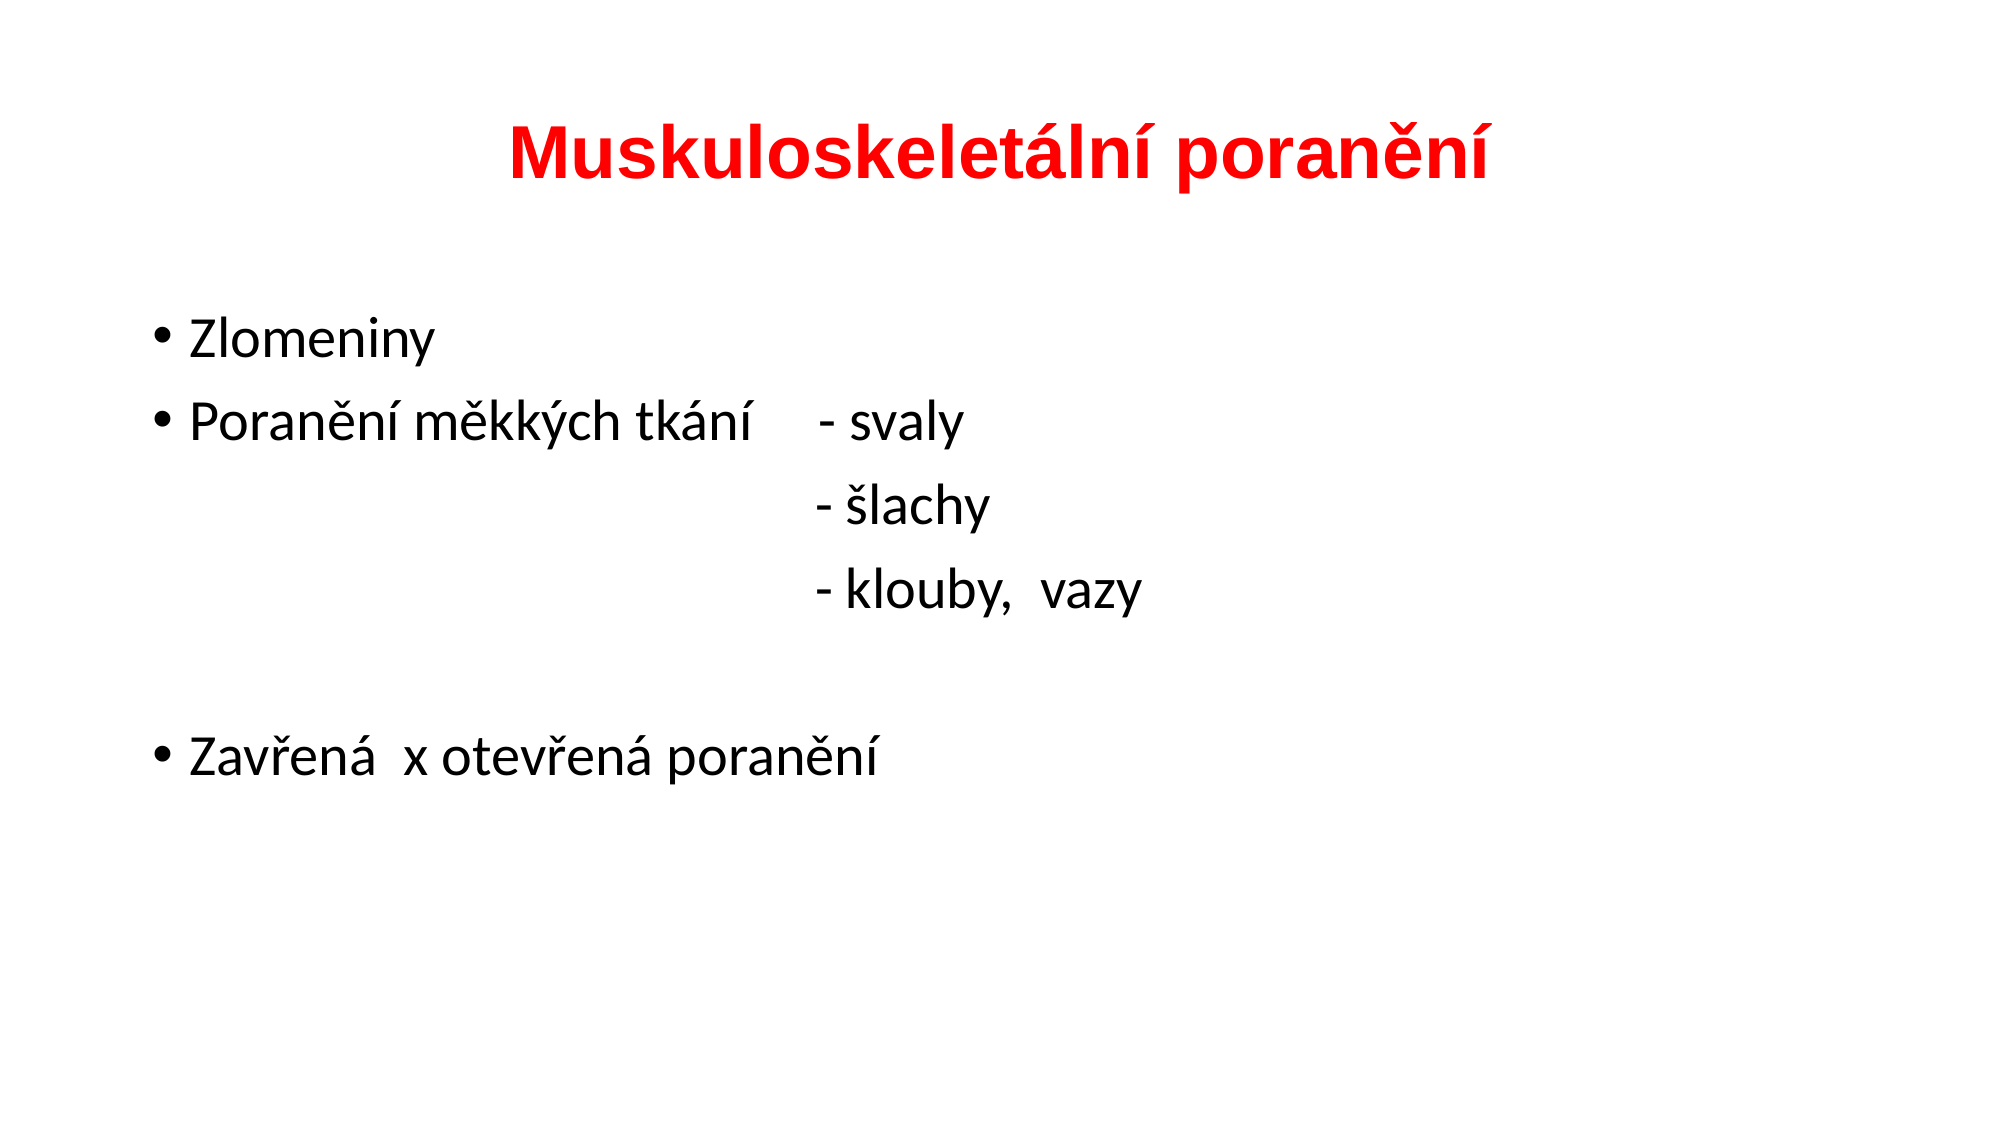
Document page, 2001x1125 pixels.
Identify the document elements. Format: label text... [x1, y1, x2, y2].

list Zlomeniny Poranění měkkých tkání - svaly - šlachy - klouby, vazy Zavřená x otevřená poranění [137, 299, 1863, 1014]
title Muskuloskeletální poranění [137, 59, 1863, 249]
